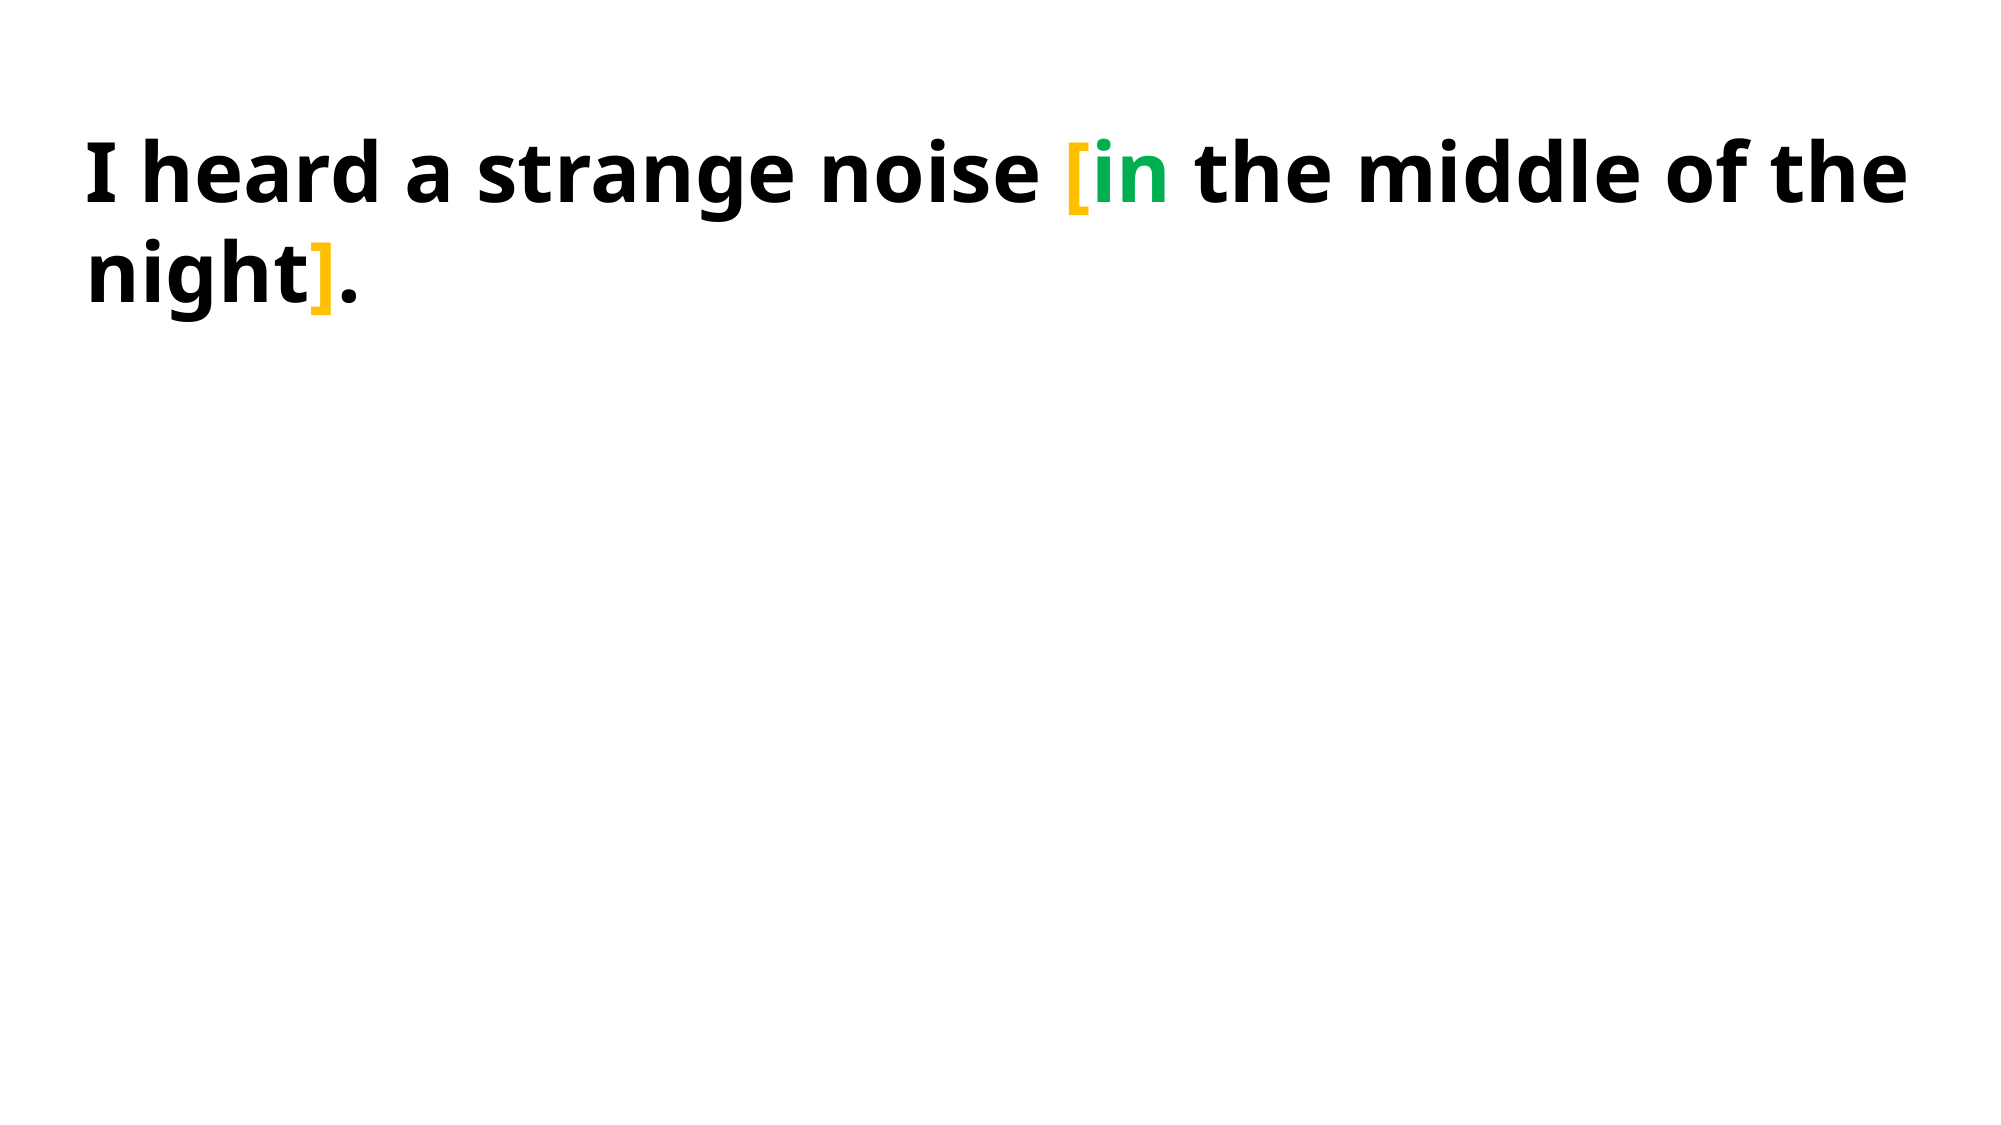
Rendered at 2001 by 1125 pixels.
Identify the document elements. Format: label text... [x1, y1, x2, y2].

text_box I heard a strange noise [in the middle of the night]. [70, 111, 1967, 527]
